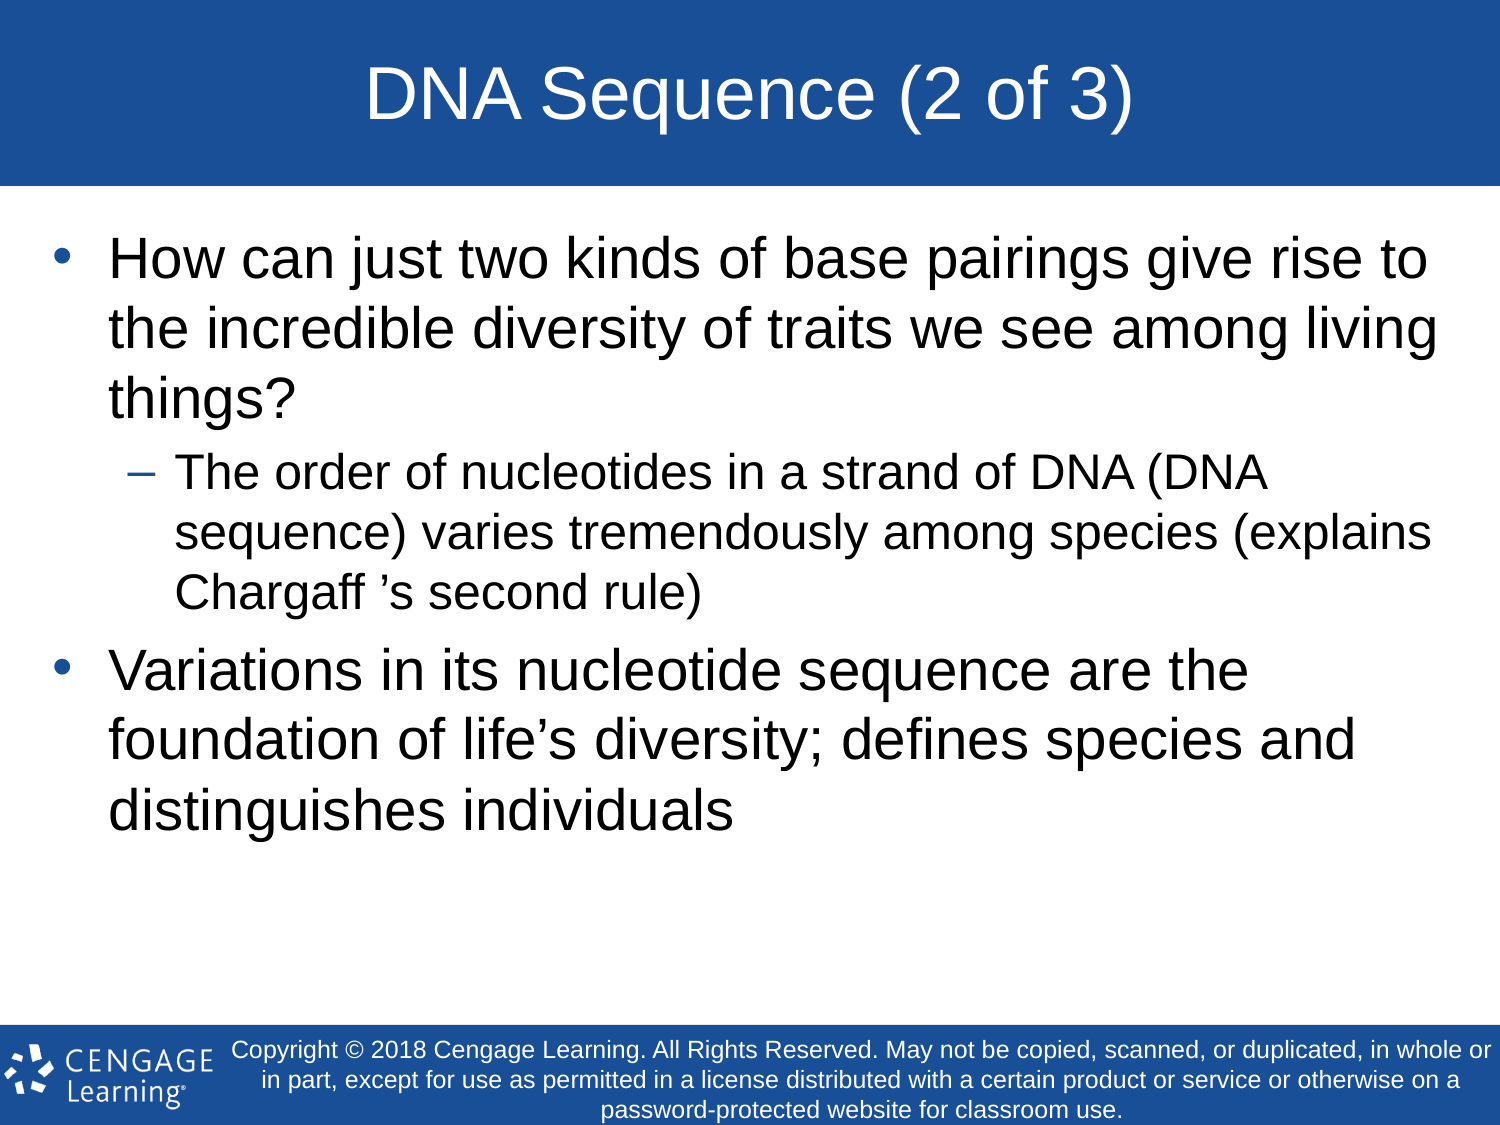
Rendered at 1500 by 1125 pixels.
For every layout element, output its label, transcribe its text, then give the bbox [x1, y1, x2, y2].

picture [0, 1040, 216, 1113]
list How can just two kinds of base pairings give rise to the incredible diversity of traits we see among living things? The order of nucleotides in a strand of DNA (DNA sequence) varies tremendously among species (explains Chargaff ’s second rule) Variations in its nucleotide sequence are the foundation of life’s diversity; defines species and distinguishes individuals [37, 212, 1475, 1005]
title DNA Sequence (2 of 3) [7, 4, 1493, 175]
